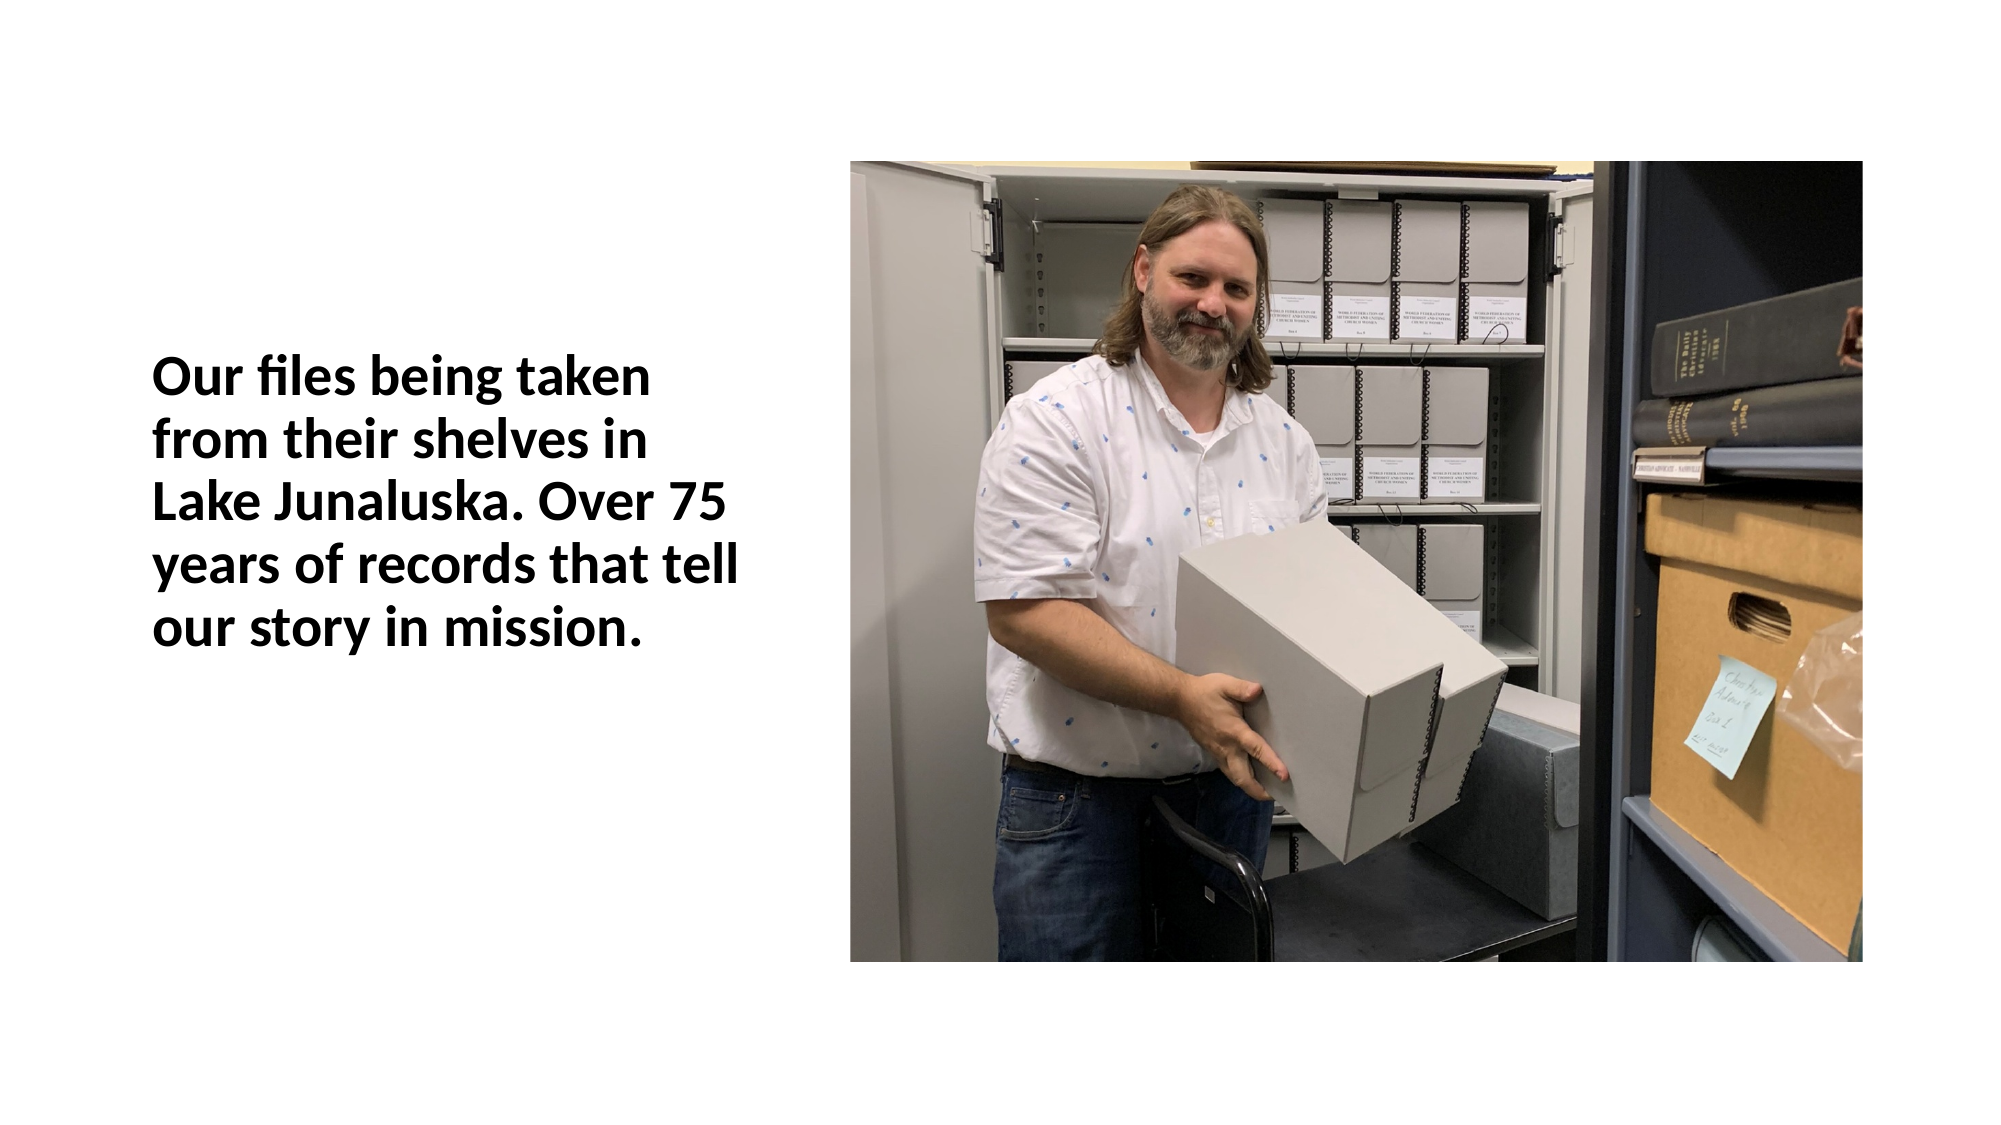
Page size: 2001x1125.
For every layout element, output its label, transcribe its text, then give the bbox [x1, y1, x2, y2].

picture [850, 161, 1863, 962]
list Our files being taken from their shelves in Lake Junaluska. Over 75 years of records that tell our story in mission. [137, 337, 783, 963]
